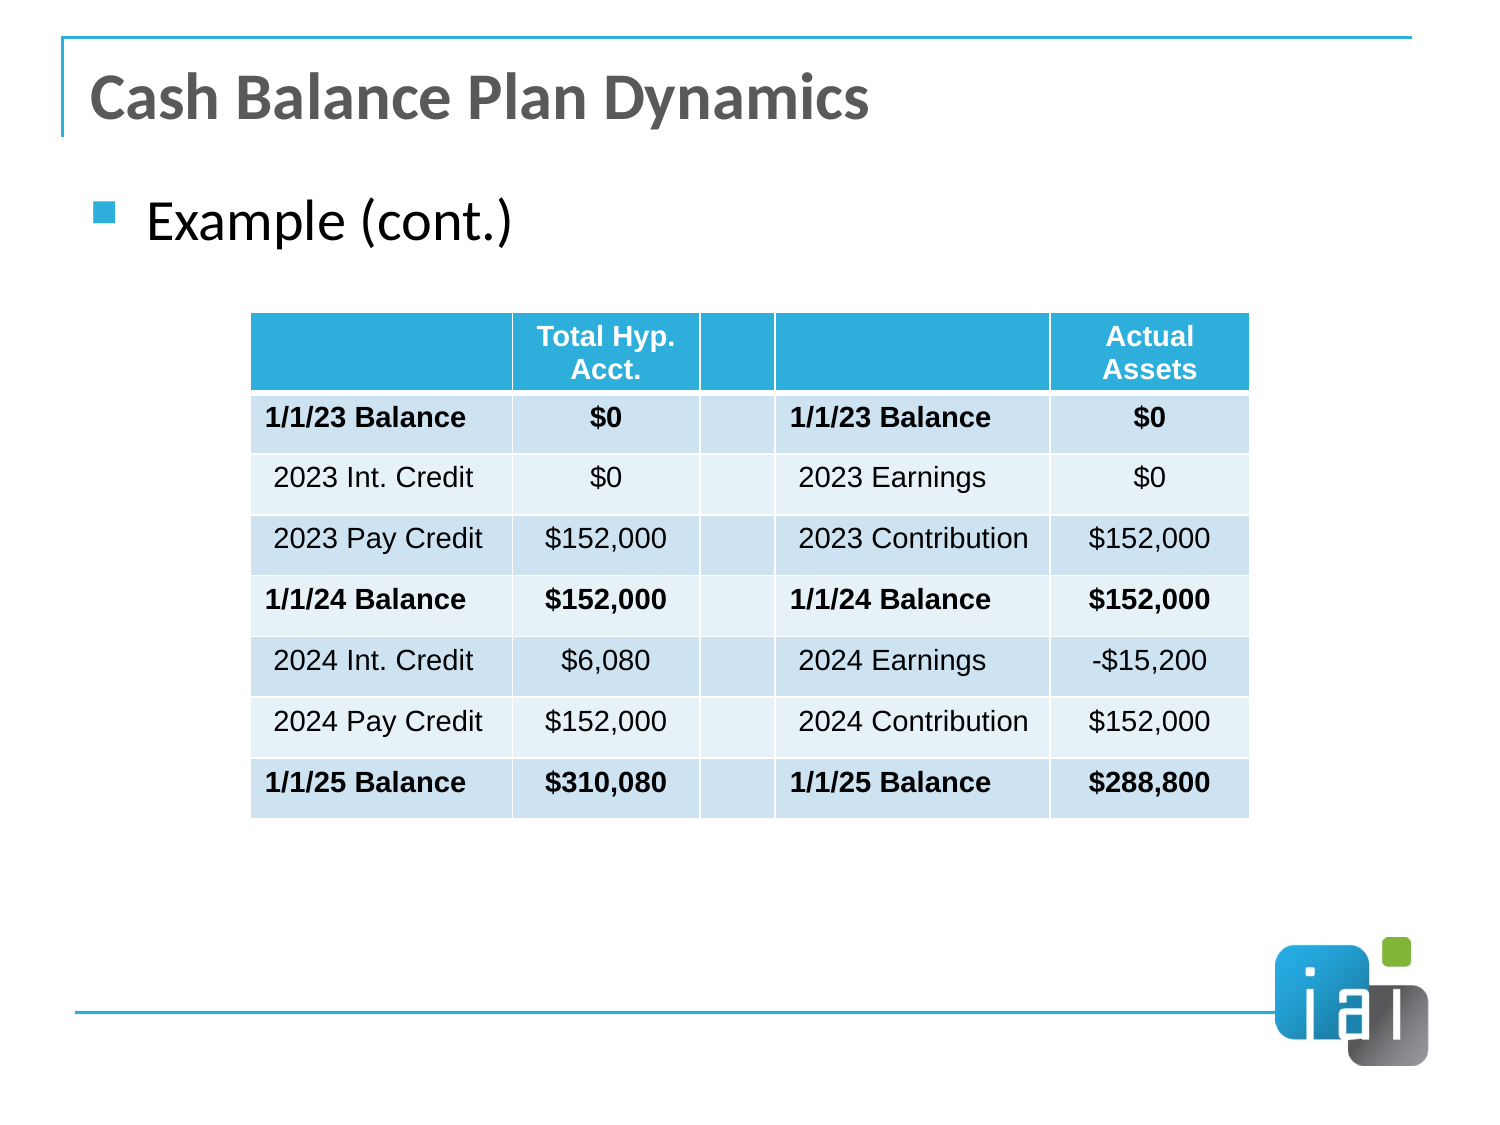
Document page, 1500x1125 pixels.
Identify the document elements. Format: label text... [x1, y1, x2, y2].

table_cell -$15,200 [1051, 637, 1249, 696]
table_cell [701, 455, 774, 514]
table_cell 1/1/24 Balance [251, 576, 512, 636]
table_cell 1/1/23 Balance [251, 396, 512, 453]
table_cell 2023 Pay Credit [251, 516, 512, 575]
table_cell $310,080 [513, 759, 699, 818]
table_cell 2024 Earnings [776, 637, 1049, 696]
table_cell 2023 Earnings [776, 455, 1049, 514]
table_cell $0 [1051, 396, 1249, 453]
table_cell $0 [513, 396, 699, 453]
table_cell 1/1/25 Balance [251, 759, 512, 818]
table_cell 1/1/23 Balance [776, 396, 1049, 453]
table_header [701, 313, 774, 390]
table_cell 2024 Pay Credit [251, 698, 512, 757]
table_cell [701, 516, 774, 575]
table_cell 2023 Contribution [776, 516, 1049, 575]
table_cell 2024 Contribution [776, 698, 1049, 757]
table_cell [701, 637, 774, 696]
table_header Total Hyp. Acct. [513, 313, 699, 390]
table_cell $152,000 [1051, 698, 1249, 757]
table_cell $0 [513, 455, 699, 514]
table_cell [701, 698, 774, 757]
table_cell 1/1/24 Balance [776, 576, 1049, 636]
table_cell $152,000 [513, 576, 699, 636]
table_cell $0 [1051, 455, 1249, 514]
table_cell 2024 Int. Credit [251, 637, 512, 696]
table_cell [701, 576, 774, 636]
table_cell $152,000 [1051, 576, 1249, 636]
table_header Actual Assets [1051, 313, 1249, 390]
table_cell $152,000 [1051, 516, 1249, 575]
table_cell $6,080 [513, 637, 699, 696]
title Cash Balance Plan Dynamics [74, 45, 1426, 233]
table_header [251, 313, 512, 390]
table_cell [701, 396, 774, 453]
table_cell $288,800 [1051, 759, 1249, 818]
table_cell $152,000 [513, 698, 699, 757]
table_cell 2023 Int. Credit [251, 455, 512, 514]
picture [1274, 937, 1430, 1066]
table_cell [701, 759, 774, 818]
list Example (cont.) [74, 174, 1413, 919]
table_cell 1/1/25 Balance [776, 759, 1049, 818]
table_cell $152,000 [513, 516, 699, 575]
table_header [776, 313, 1049, 390]
